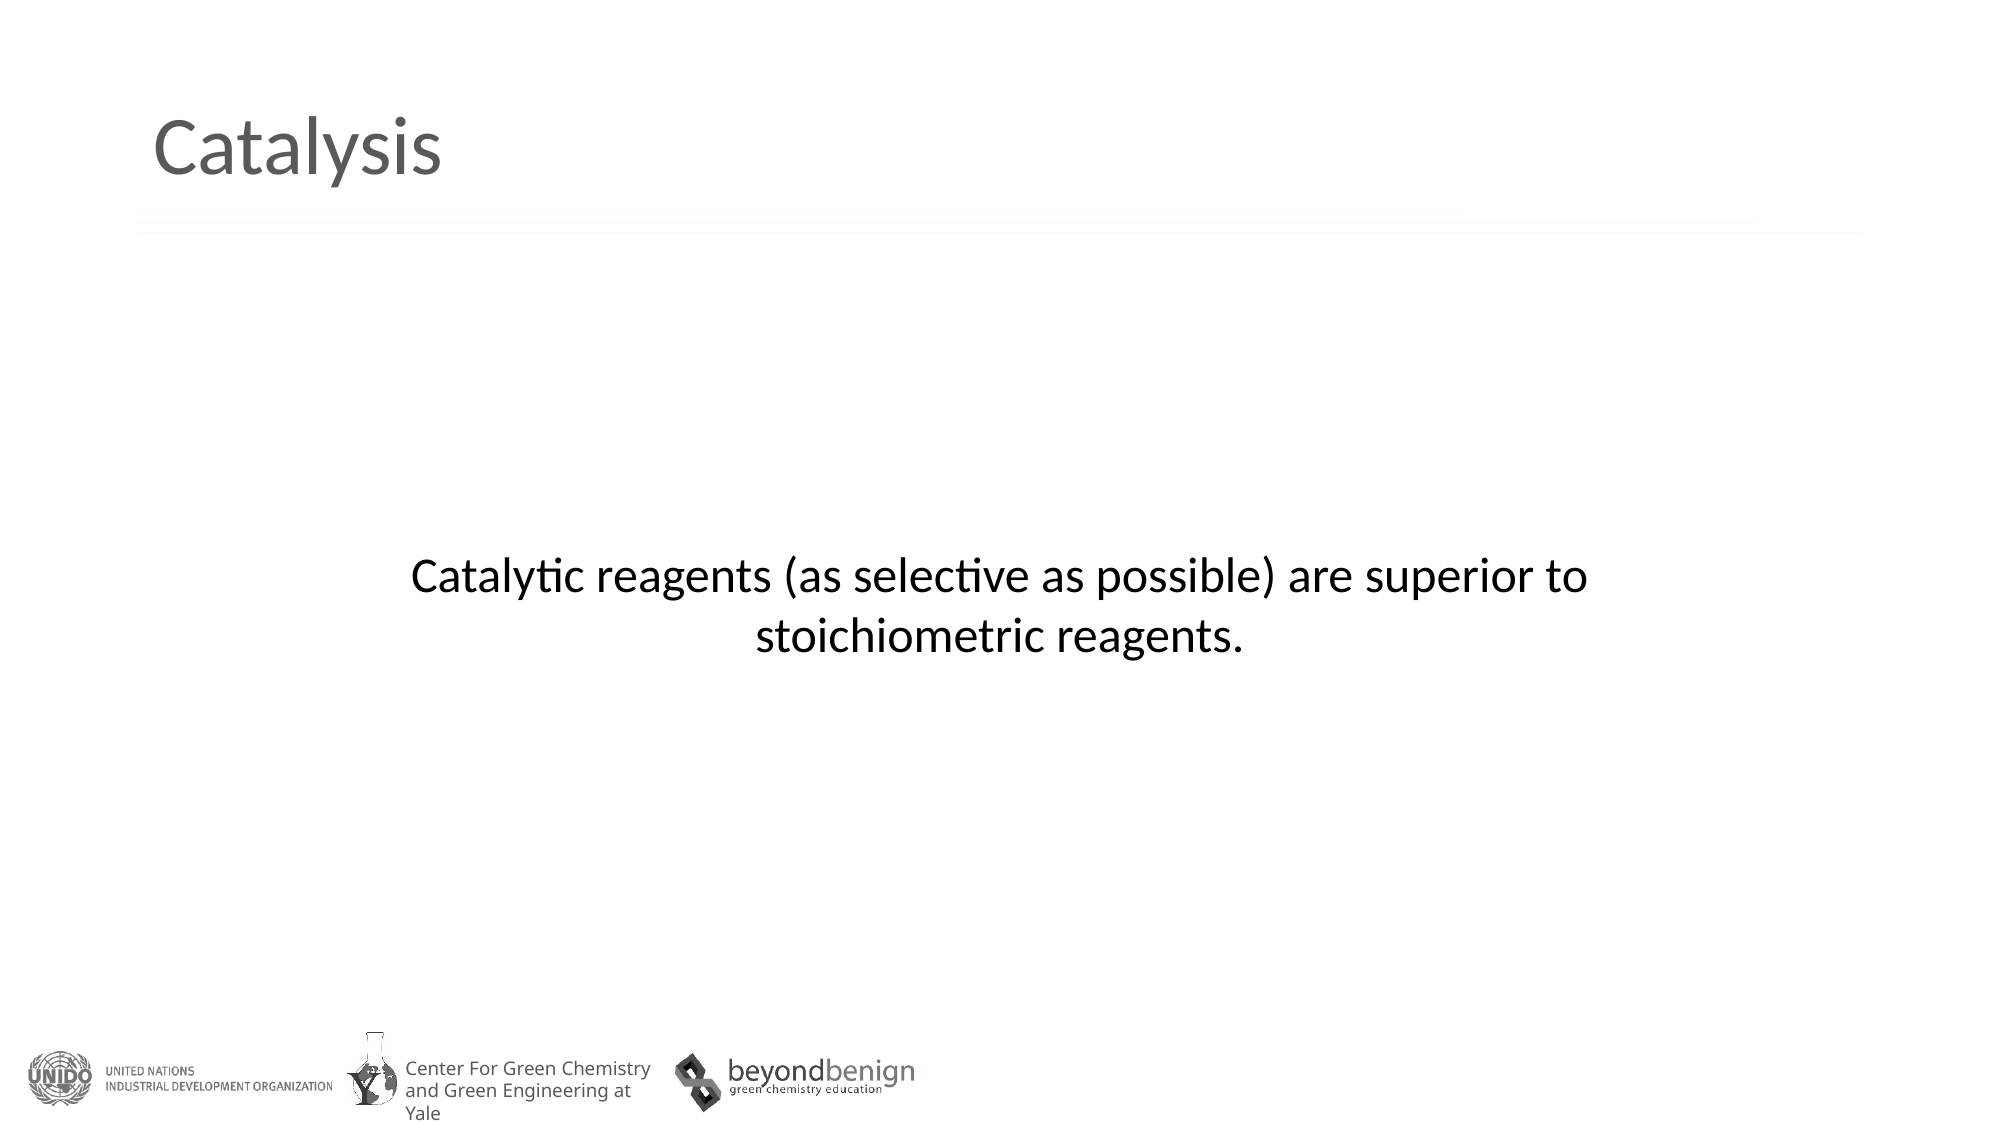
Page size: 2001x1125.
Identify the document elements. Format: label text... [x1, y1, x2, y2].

text_box Catalytic reagents (as selective as possible) are superior to stoichiometric reagents. [249, 535, 1750, 671]
text_box Catalysis [138, 83, 459, 199]
